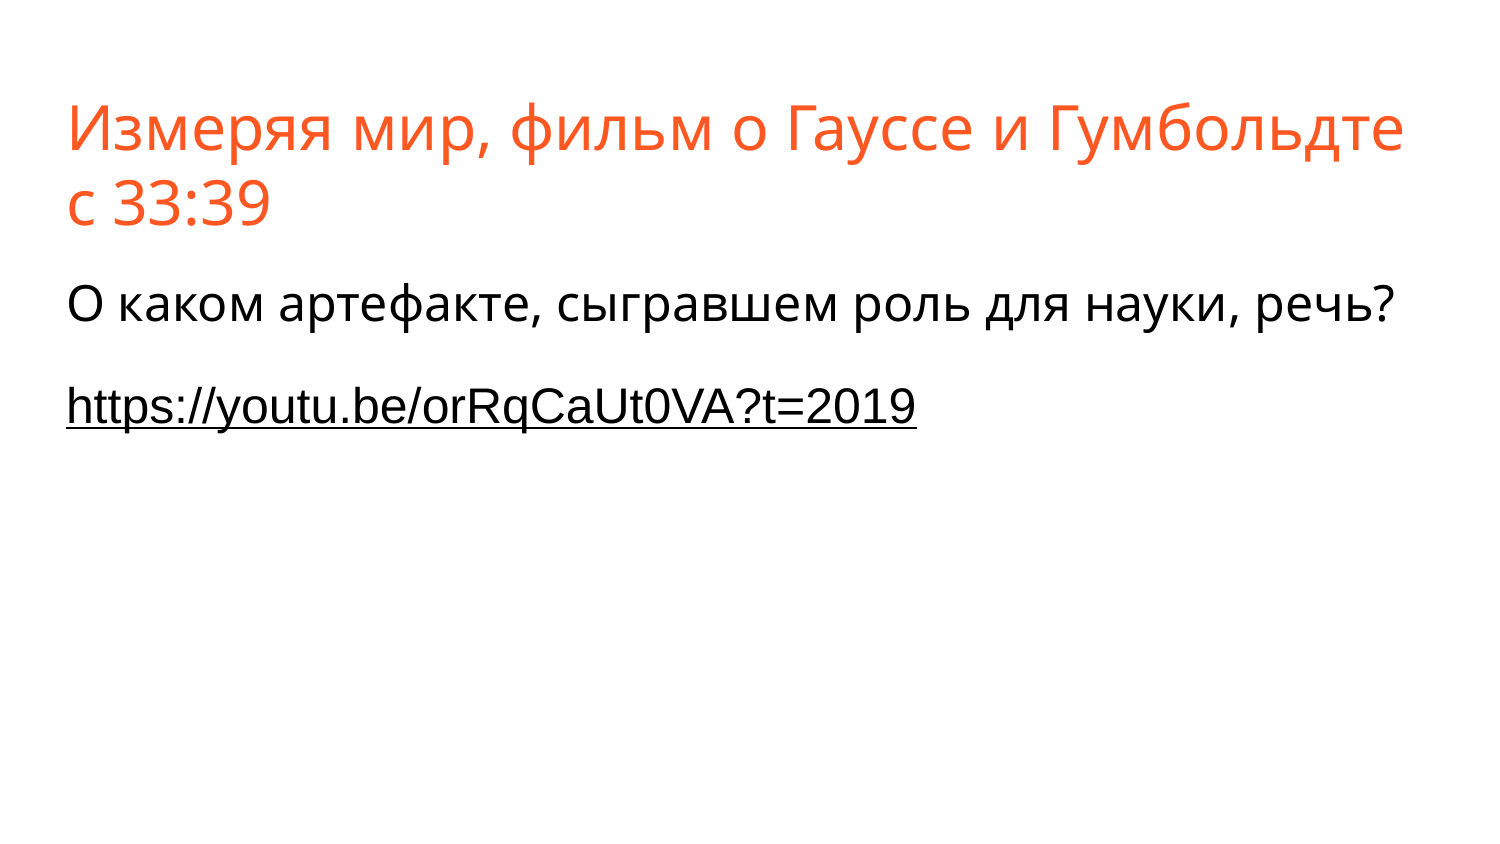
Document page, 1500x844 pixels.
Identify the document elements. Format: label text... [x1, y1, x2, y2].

list О каком артефакте, сыгравшем роль для науки, речь? https://youtu.be/orRqCaUt0VA?t=2019 [51, 247, 1449, 808]
title Измеряя мир, фильм о Гауссе и Гумбольдте с 33:39 [51, 72, 1449, 167]
